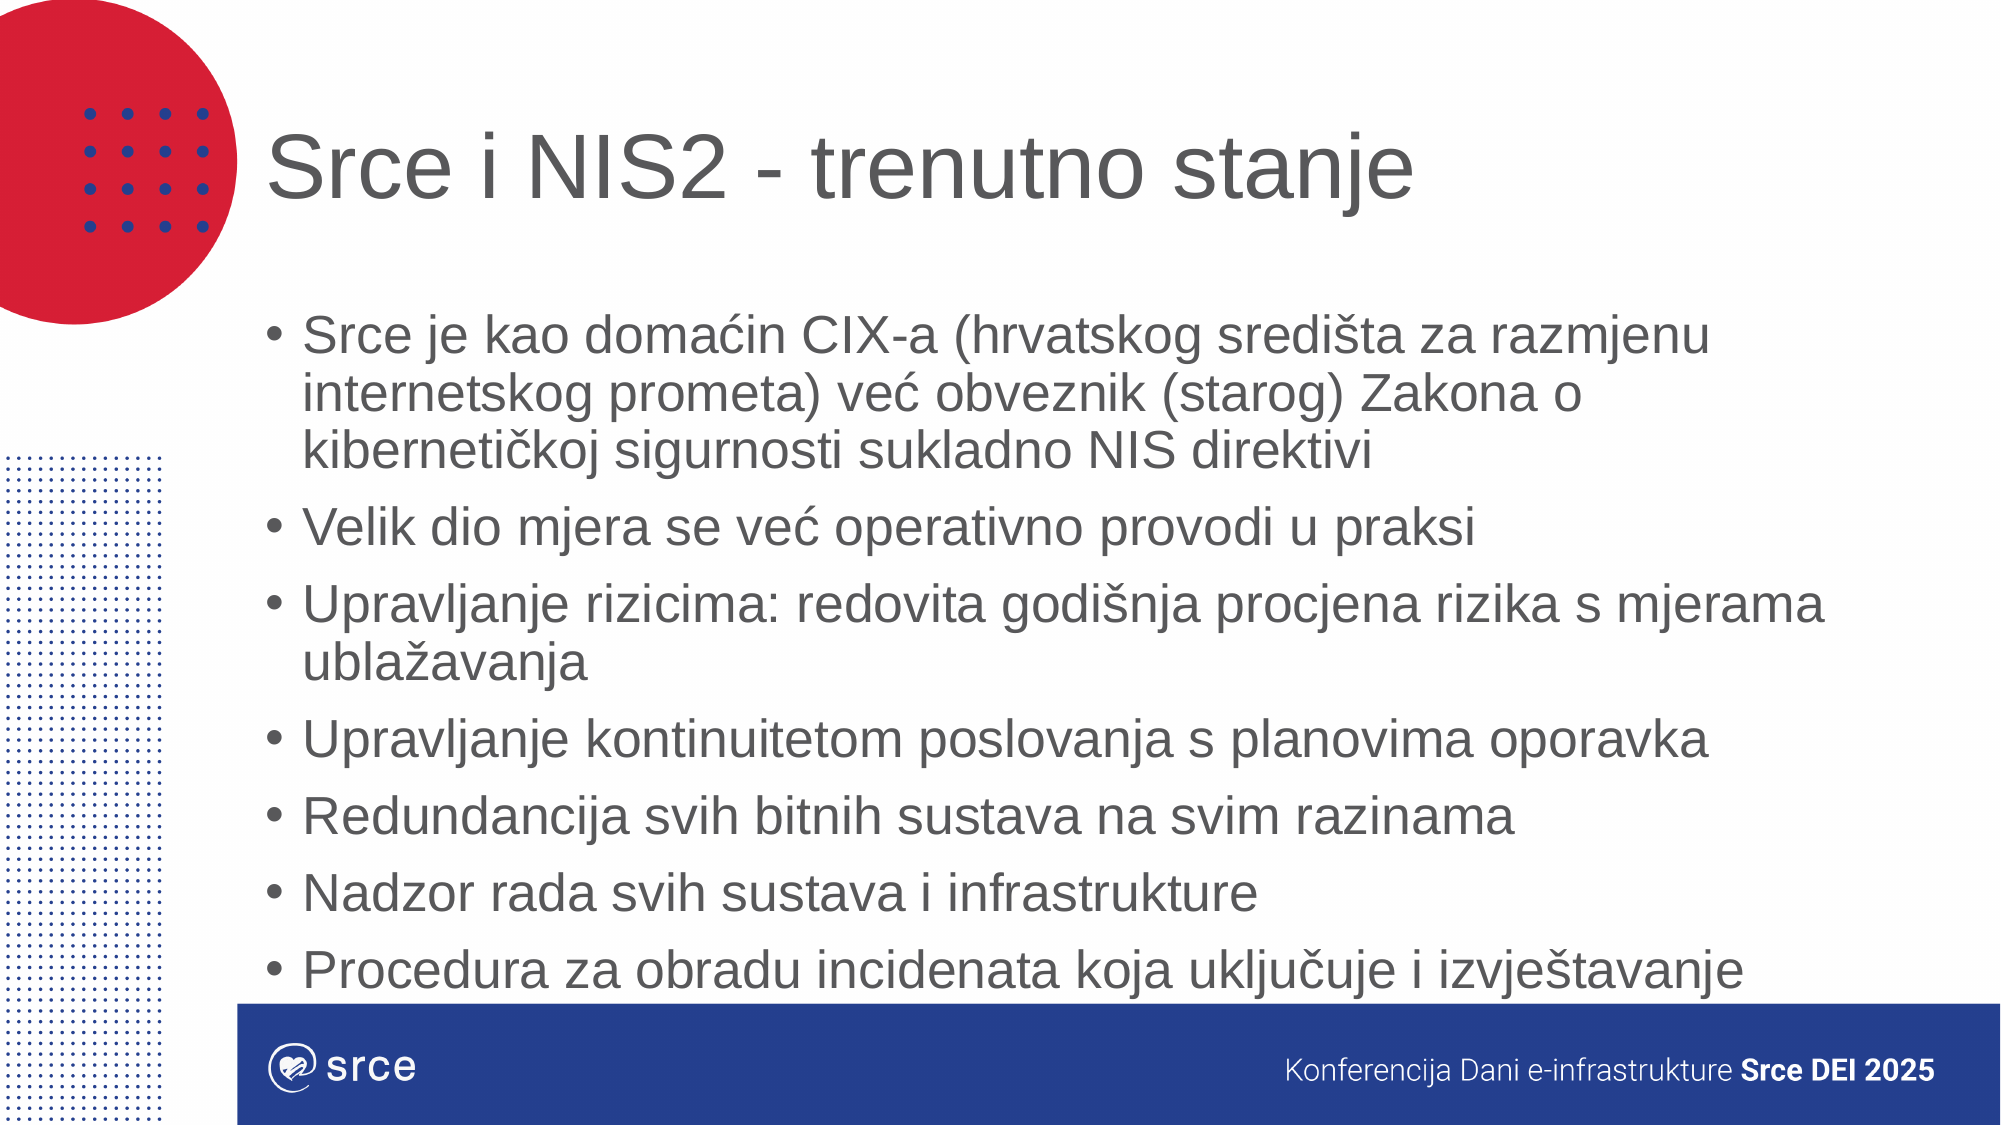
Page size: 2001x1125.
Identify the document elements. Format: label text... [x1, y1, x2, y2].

title Srce i NIS2 - trenutno stanje [250, 59, 1863, 278]
list Srce je kao domaćin CIX-a (hrvatskog središta za razmjenu internetskog prometa) već obveznik (starog) Zakona o kibernetičkoj sigurnosti sukladno NIS direktivi Velik dio mjera se već operativno provodi u praksi Upravljanje rizicima: redovita godišnja procjena rizika s mjerama ublažavanja Upravljanje kontinuitetom poslovanja s planovima oporavka Redundancija svih bitnih sustava na svim razinama Nadzor rada svih sustava i infrastrukture Procedura za obradu incidenata koja uključuje i izvještavanje [250, 299, 1863, 1014]
picture [0, 0, 2001, 1125]
